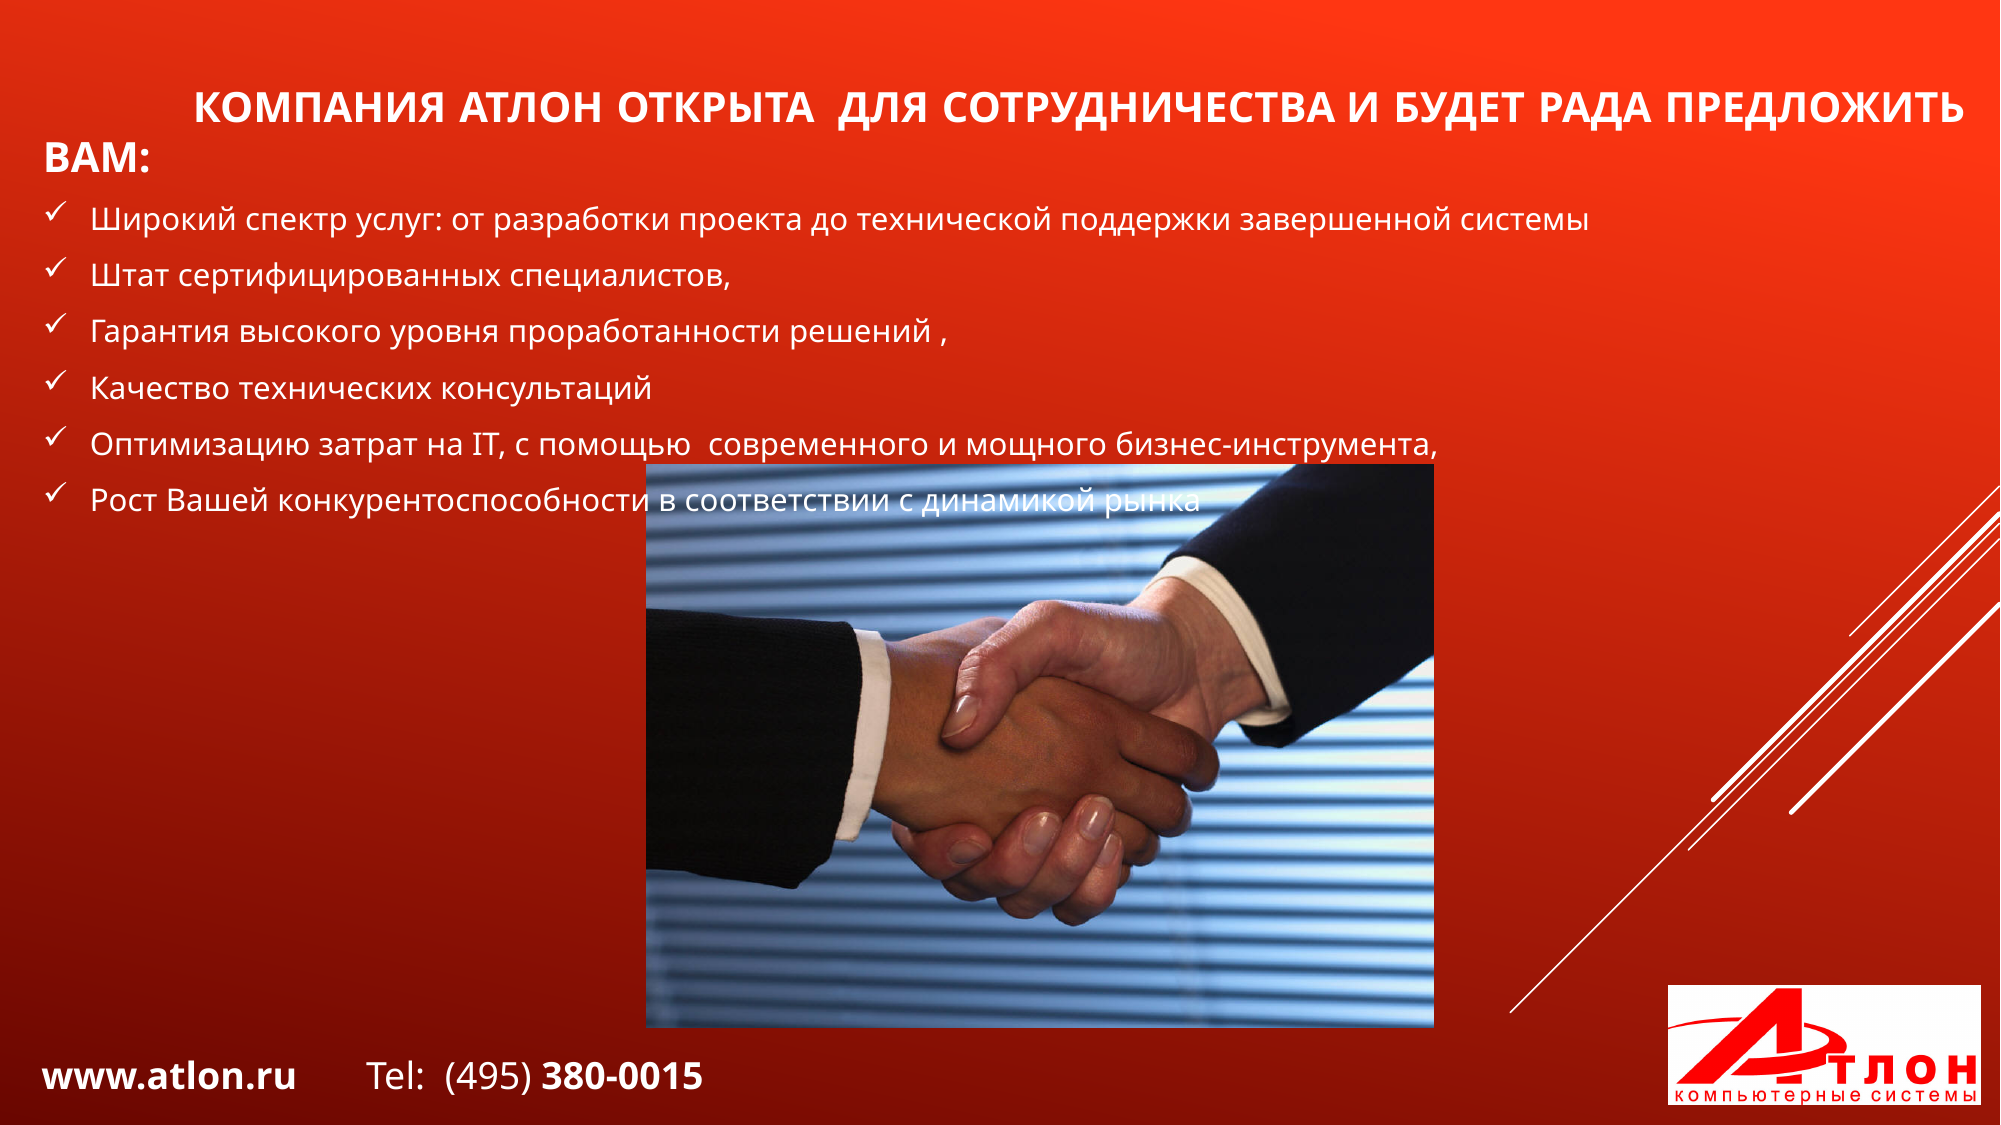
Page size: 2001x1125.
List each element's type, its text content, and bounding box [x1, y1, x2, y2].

text_box www.atlon.ru Tel: (495) 380-0015 [26, 1044, 719, 1105]
text_box кОМПАНИЯ Атлон открыта для сотрудничества и будет радА предложить Вам: Широкий спектр услуг: от разработки проекта до технической поддержки завершенной системы Штат сертифицированных специалистов, Гарантия высокого уровня проработанности решений , Качество технических консультаций Оптимизацию затрат на IT, с помощью современного и мощного бизнес-инструмента, Рост Вашей конкурентоспособности в соответствии с динамикой рынка [28, 73, 1981, 707]
picture [1667, 984, 1981, 1105]
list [645, 464, 1435, 1028]
